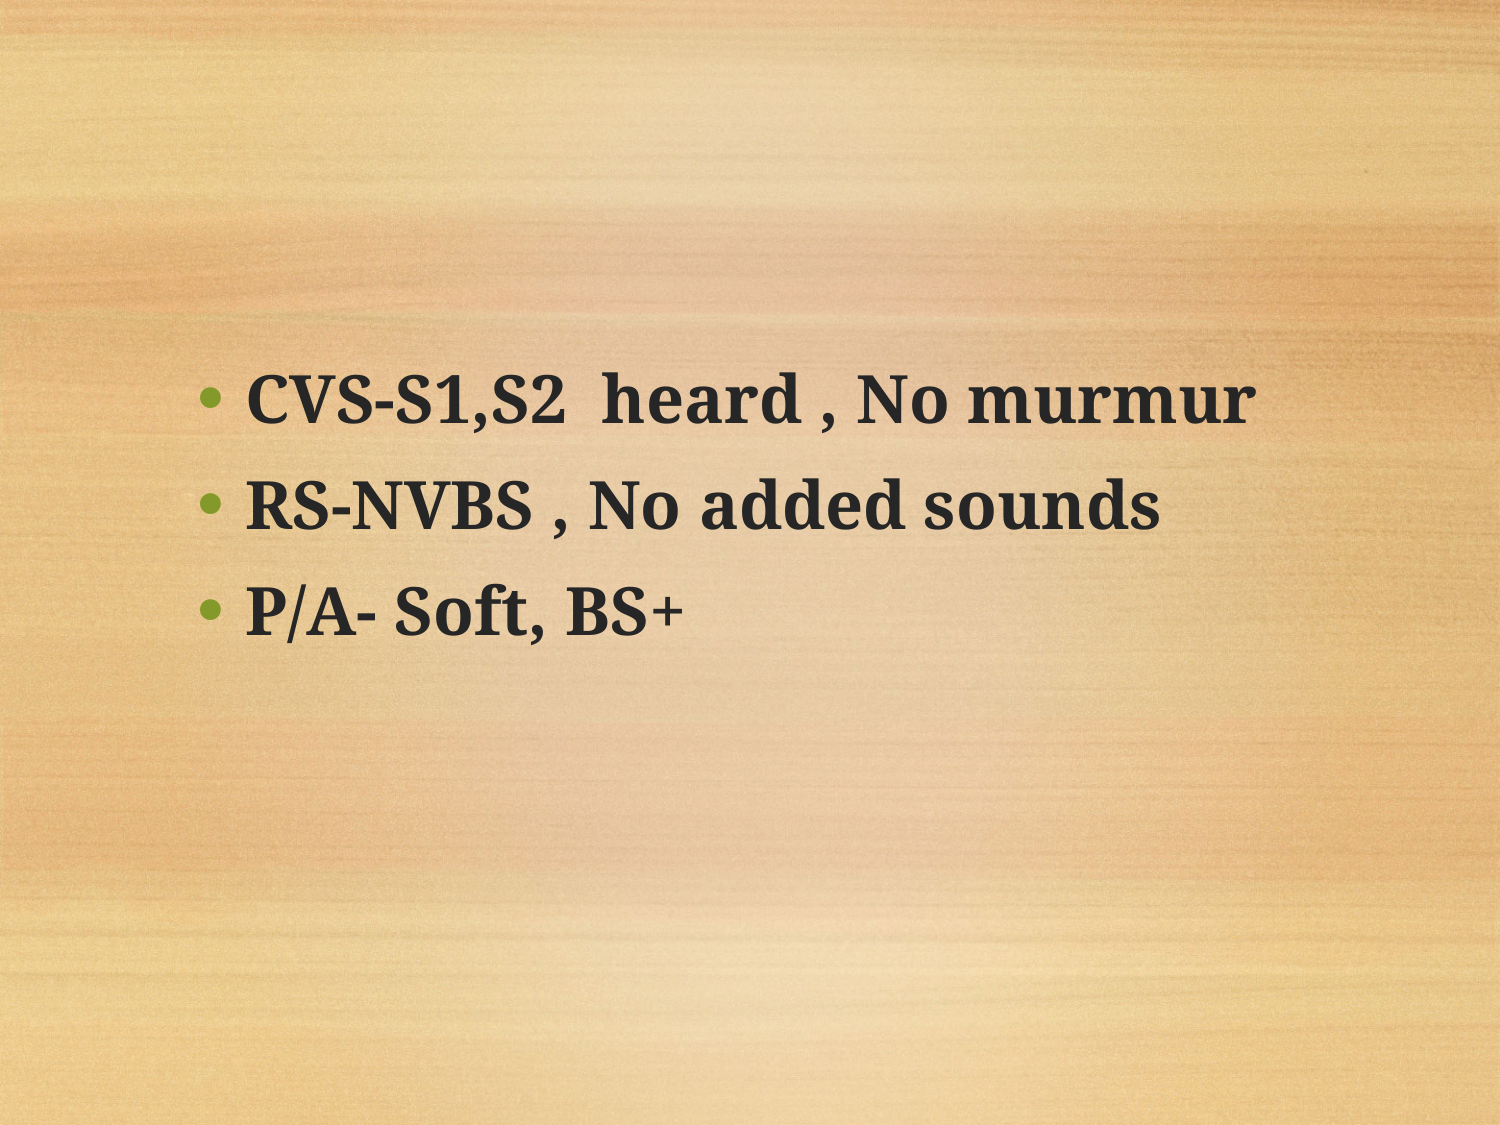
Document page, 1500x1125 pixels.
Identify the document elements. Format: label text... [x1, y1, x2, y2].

list CVS-S1,S2 heard , No murmur RS-NVBS , No added sounds P/A- Soft, BS+ [183, 137, 1309, 974]
picture [0, 0, 1500, 1125]
